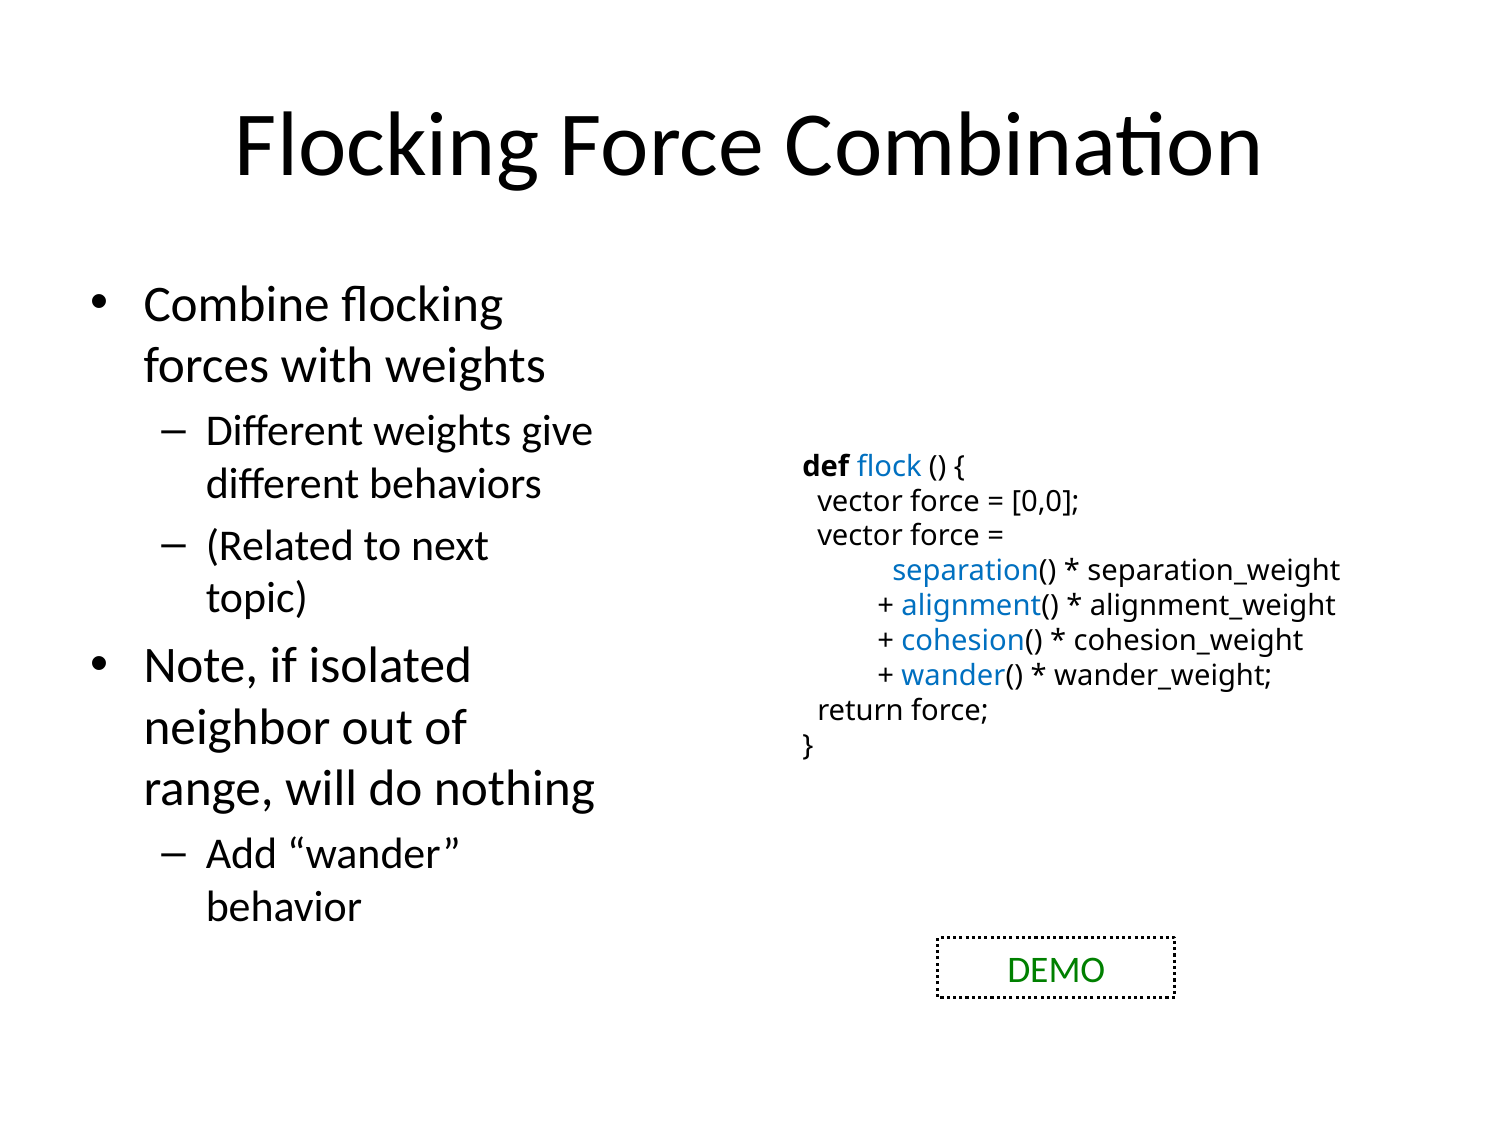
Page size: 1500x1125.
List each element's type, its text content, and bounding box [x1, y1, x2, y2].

list Combine flocking forces with weights Different weights give different behaviors (Related to next topic) Note, if isolated neighbor out of range, will do nothing Add “wander” behavior [75, 262, 613, 1005]
title Flocking Force Combination [75, 45, 1425, 233]
text_box def flock () { vector force = [0,0]; vector force = separation() * separation_weight + alignment() * alignment_weight + cohesion() * cohesion_weight + wander() * wander_weight; return force; } [787, 439, 1356, 769]
text_box DEMO [937, 937, 1175, 998]
